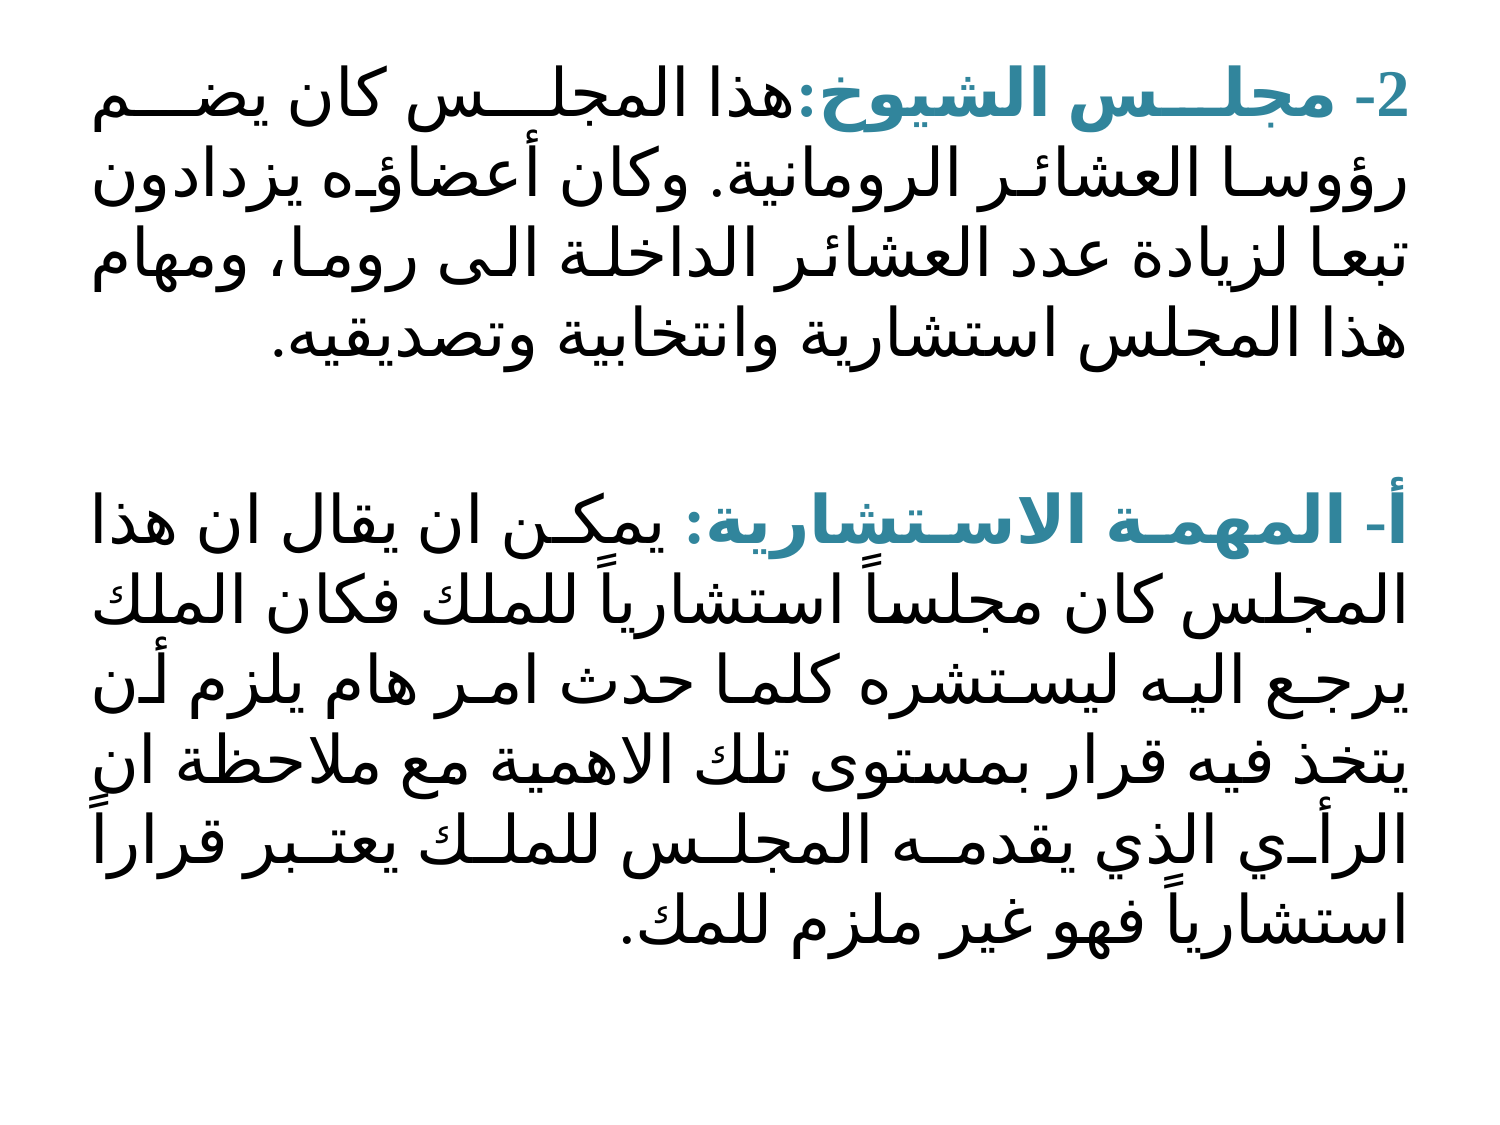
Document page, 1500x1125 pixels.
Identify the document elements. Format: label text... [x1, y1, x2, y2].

list 2- مجلس الشيوخ:هذا المجلس كان يضم رؤوسا العشائر الرومانية. وكان أعضاؤه يزدادون تبعا لزيادة عدد العشائر الداخلة الى روما، ومهام هذا المجلس استشارية وانتخابية وتصديقيه. أ- المهمة الاستشارية: يمكن ان يقال ان هذا المجلس كان مجلساً استشارياً للملك فكان الملك يرجع اليه ليستشره كلما حدث امر هام يلزم أن يتخذ فيه قرار بمستوى تلك الاهمية مع ملاحظة ان الرأي الذي يقدمه المجلس للملك يعتبر قراراً استشارياً فهو غير ملزم للمك. [75, 42, 1425, 1005]
